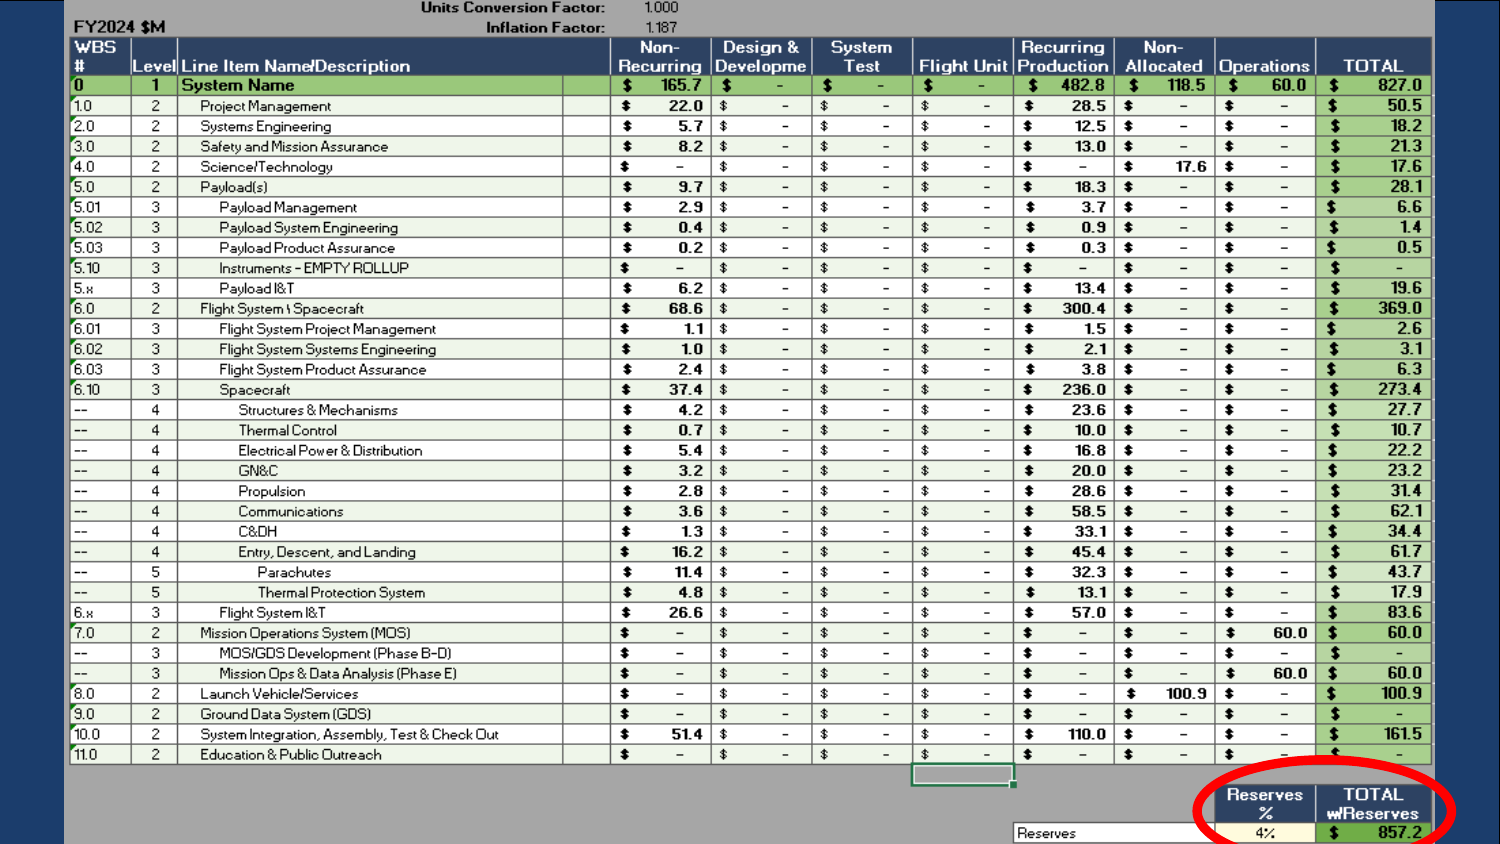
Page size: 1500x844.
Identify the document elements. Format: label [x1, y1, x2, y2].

picture [64, 0, 1435, 844]
text_box [1439, 788, 1452, 834]
text_box [1436, 0, 1500, 844]
text_box [0, 0, 62, 844]
